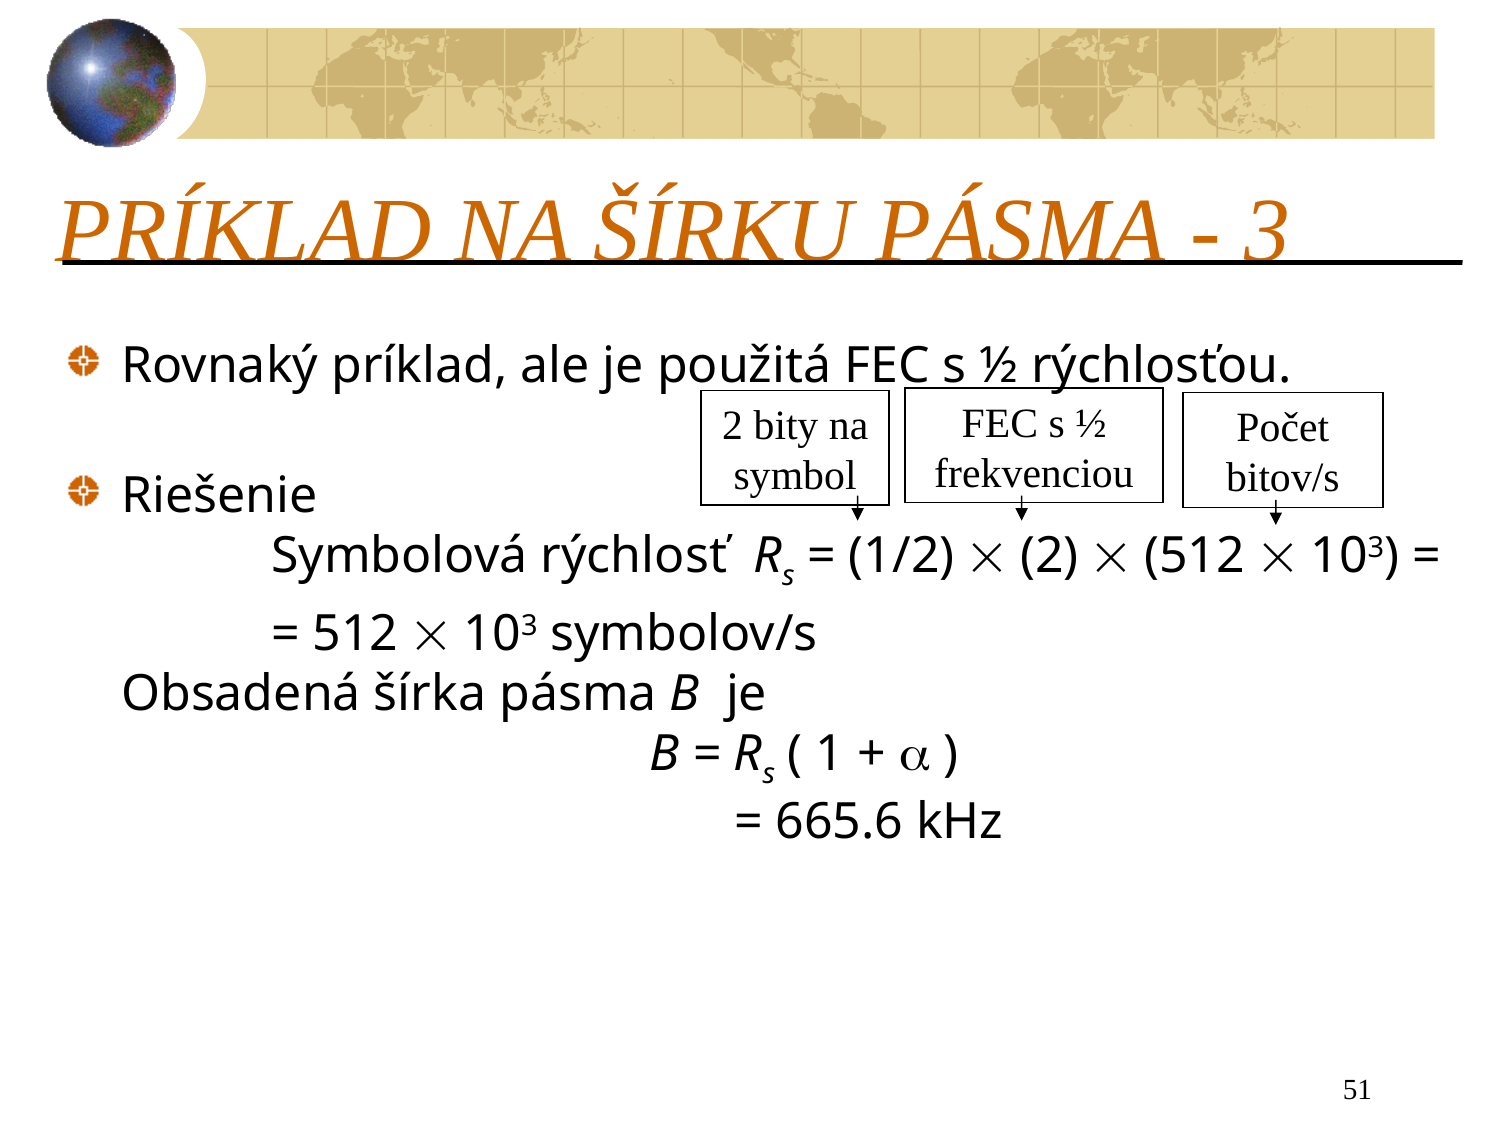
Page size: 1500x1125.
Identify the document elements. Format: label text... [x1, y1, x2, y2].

picture [65, 344, 101, 380]
slide_number 51 [1074, 1037, 1388, 1113]
text_box FEC s ½ frekvenciou [904, 387, 1164, 503]
text_box Počet bitov/s [1182, 392, 1383, 508]
text_box [1015, 495, 1028, 521]
picture [65, 474, 101, 510]
title PRÍKLAD NA ŠÍRKU PÁSMA - 3 [40, 109, 1316, 341]
list Rovnaký príklad, ale je použitá FEC s ½ rýchlosťou. Riešenie Symbolová rýchlosť Rs = (1/2)  (2)  (512  103) = = 512  103 symbolov/s Obsadená šírka pásma B je B = Rs ( 1 +  ) = 665.6 kHz [50, 324, 1500, 1000]
text_box [1269, 499, 1283, 526]
picture [42, 14, 190, 109]
text_box [851, 495, 864, 521]
text_box 2 bity na symbol [701, 390, 890, 506]
